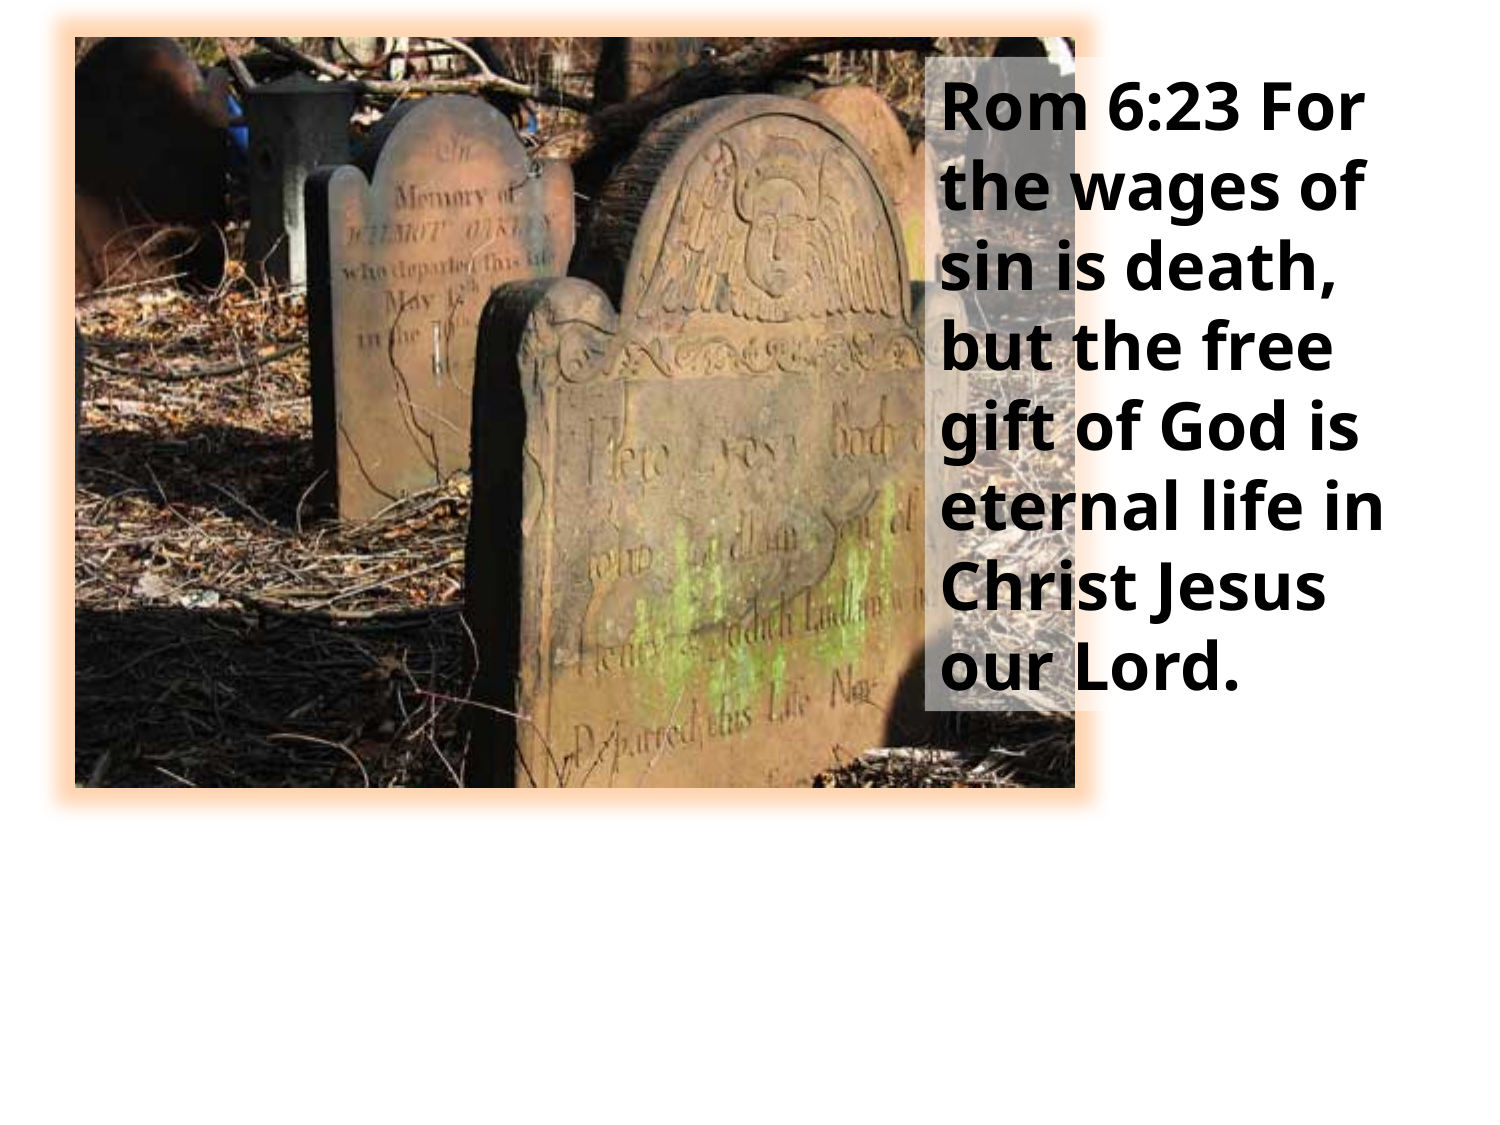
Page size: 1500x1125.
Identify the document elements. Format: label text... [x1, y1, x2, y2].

picture [74, 37, 1076, 788]
text_box Rom 6:23 For the wages of sin is death, but the free gift of God is eternal life in Christ Jesus our Lord. [1079, 56, 1475, 712]
